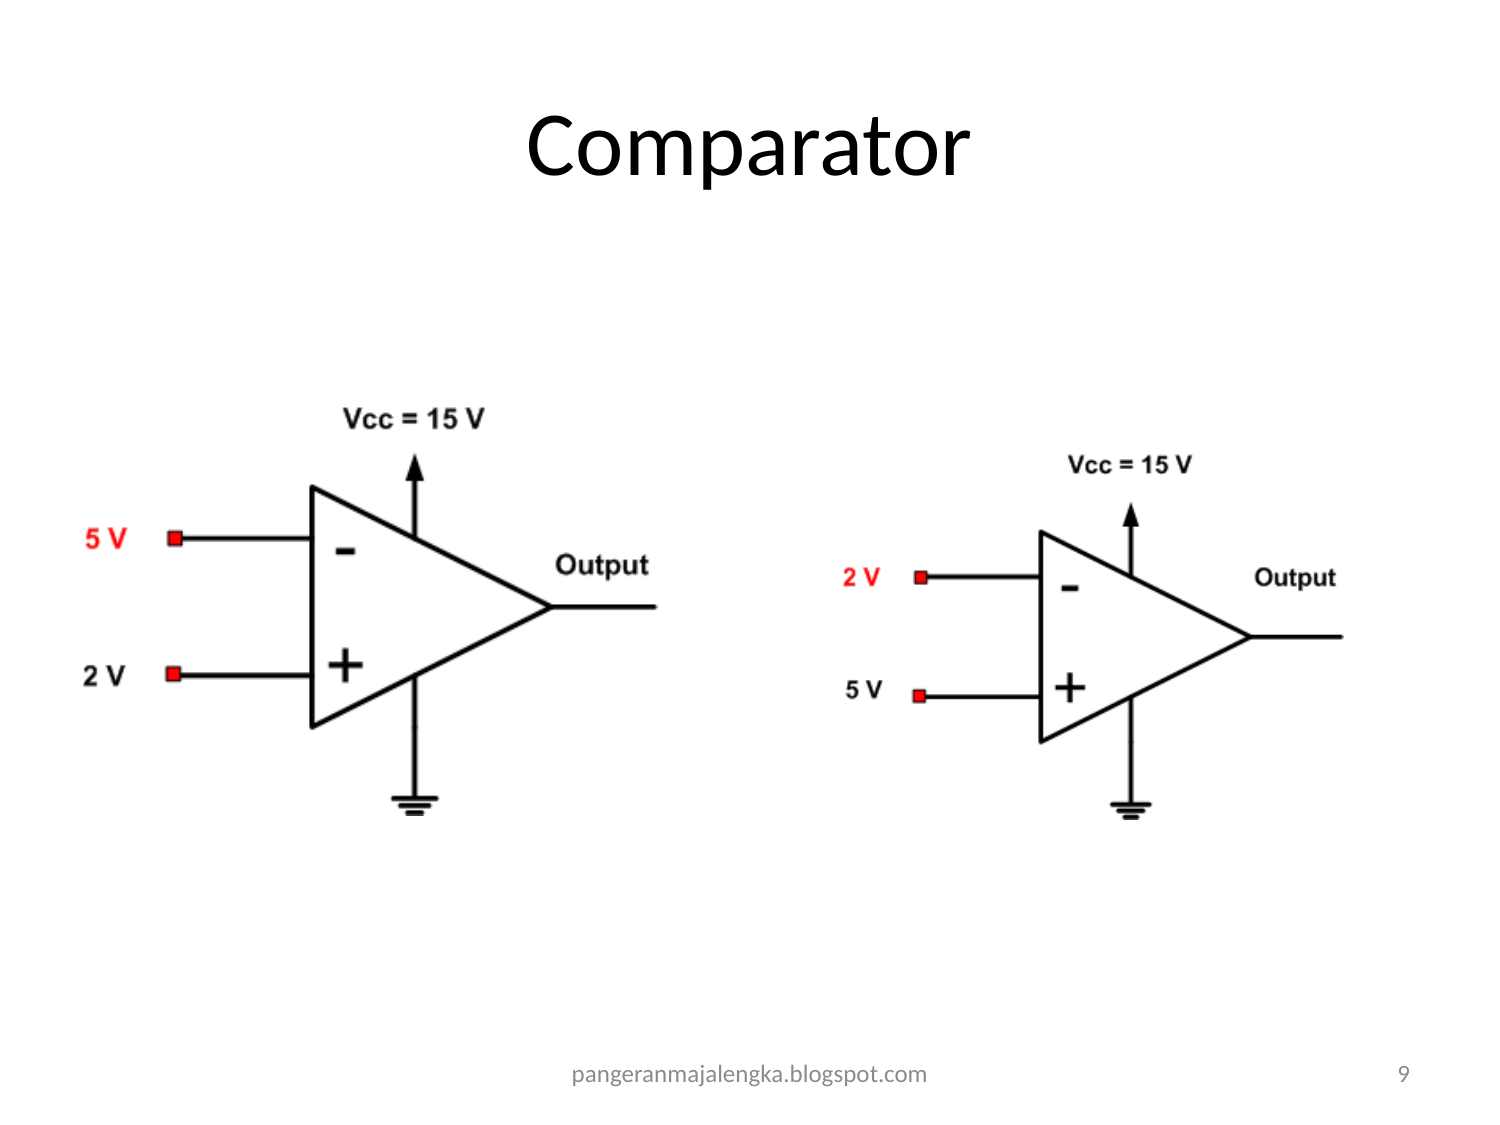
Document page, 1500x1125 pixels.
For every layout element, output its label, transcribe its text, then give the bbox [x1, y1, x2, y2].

title Comparator [75, 45, 1425, 233]
slide_number 9 [1074, 1042, 1425, 1103]
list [83, 399, 659, 816]
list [843, 447, 1345, 820]
footer pangeranmajalengka.blogspot.com [512, 1042, 988, 1103]
